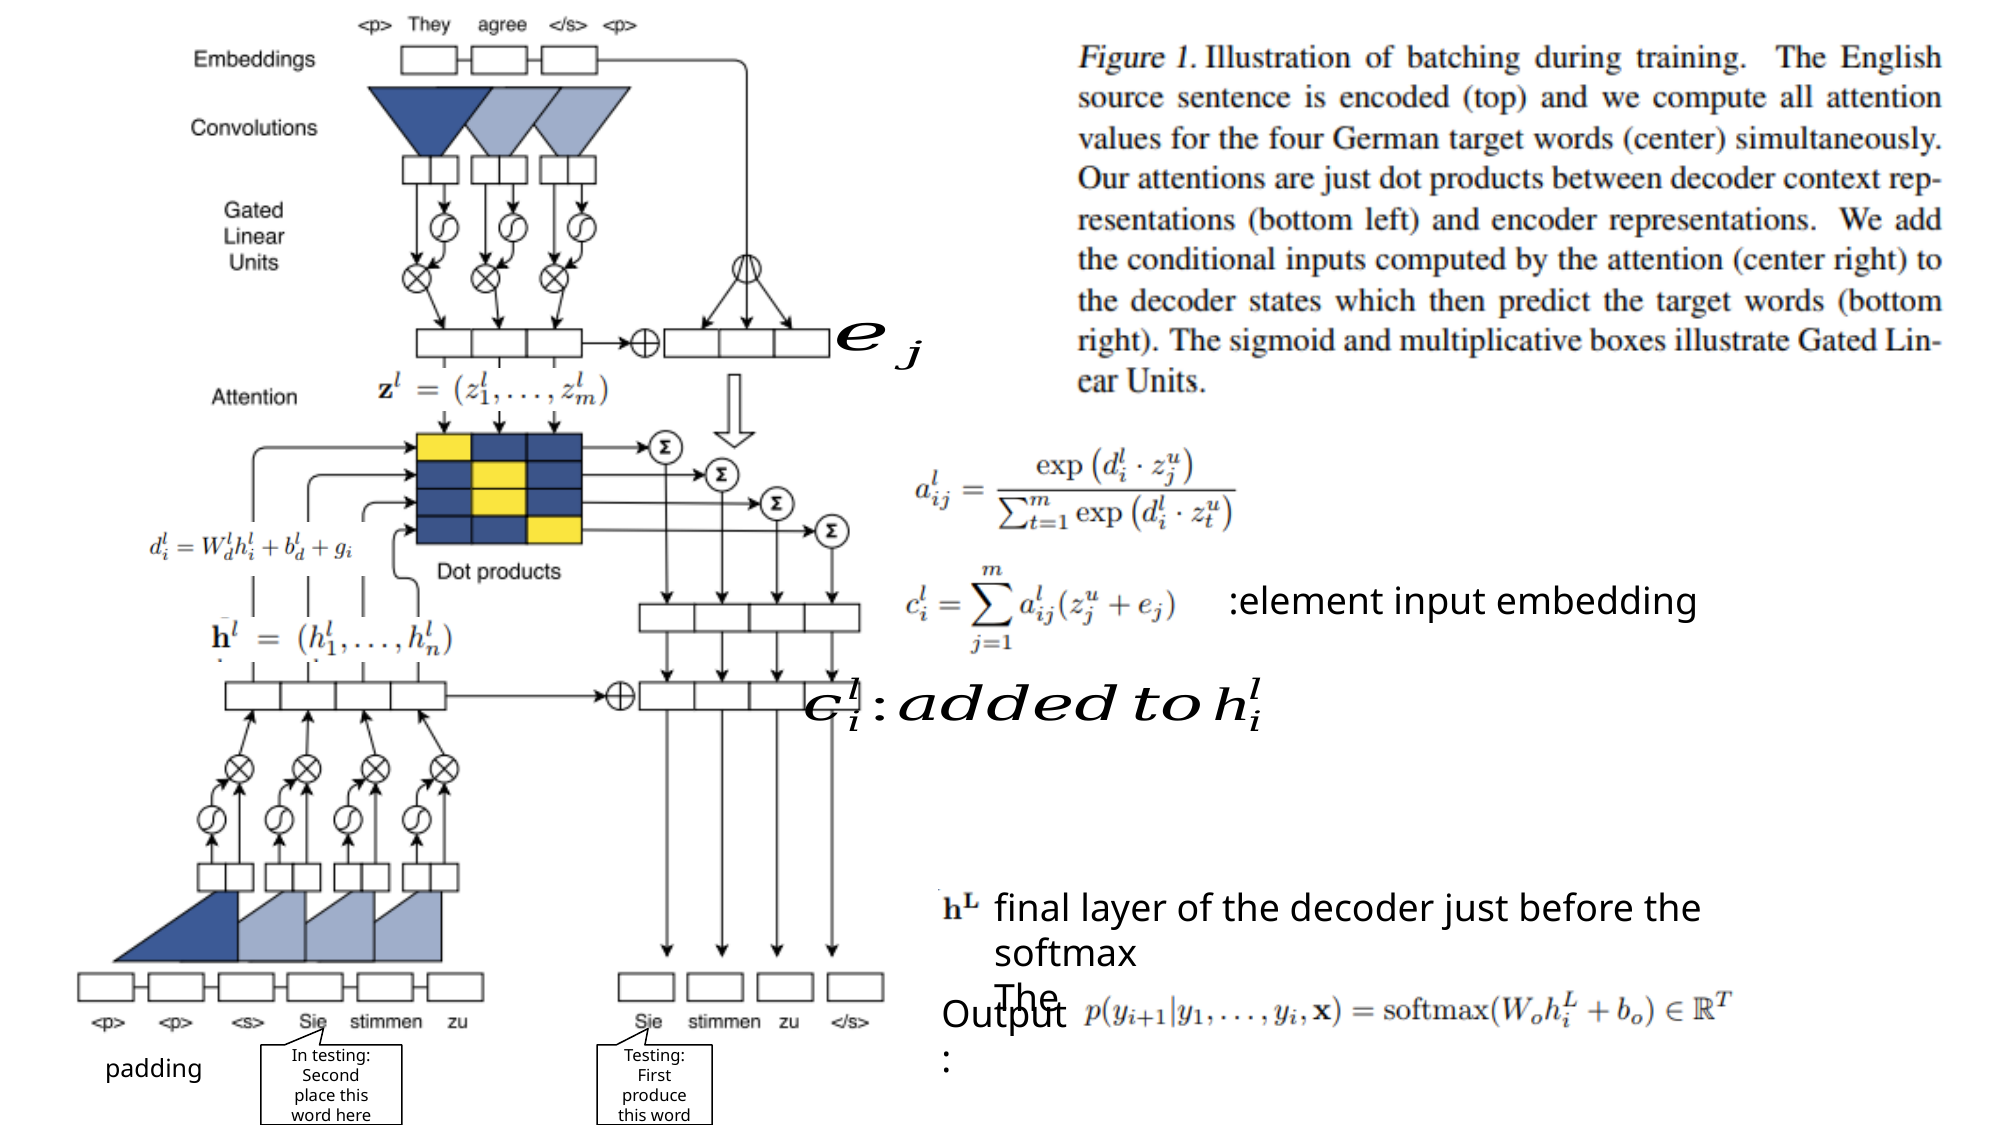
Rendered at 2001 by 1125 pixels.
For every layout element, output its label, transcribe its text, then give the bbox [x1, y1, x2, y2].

text_box In testing: Second place this word here [260, 1053, 402, 1125]
text_box Output: [926, 982, 1091, 1088]
picture [1023, 19, 1978, 401]
text_box padding [90, 1053, 260, 1090]
picture [1062, 981, 1757, 1042]
text_box final layer of the decoder just before the softmax Thera are L convolutional layer [979, 876, 1856, 1027]
text_box Testing: First produce this word [597, 1053, 713, 1125]
picture [32, 0, 1264, 1053]
